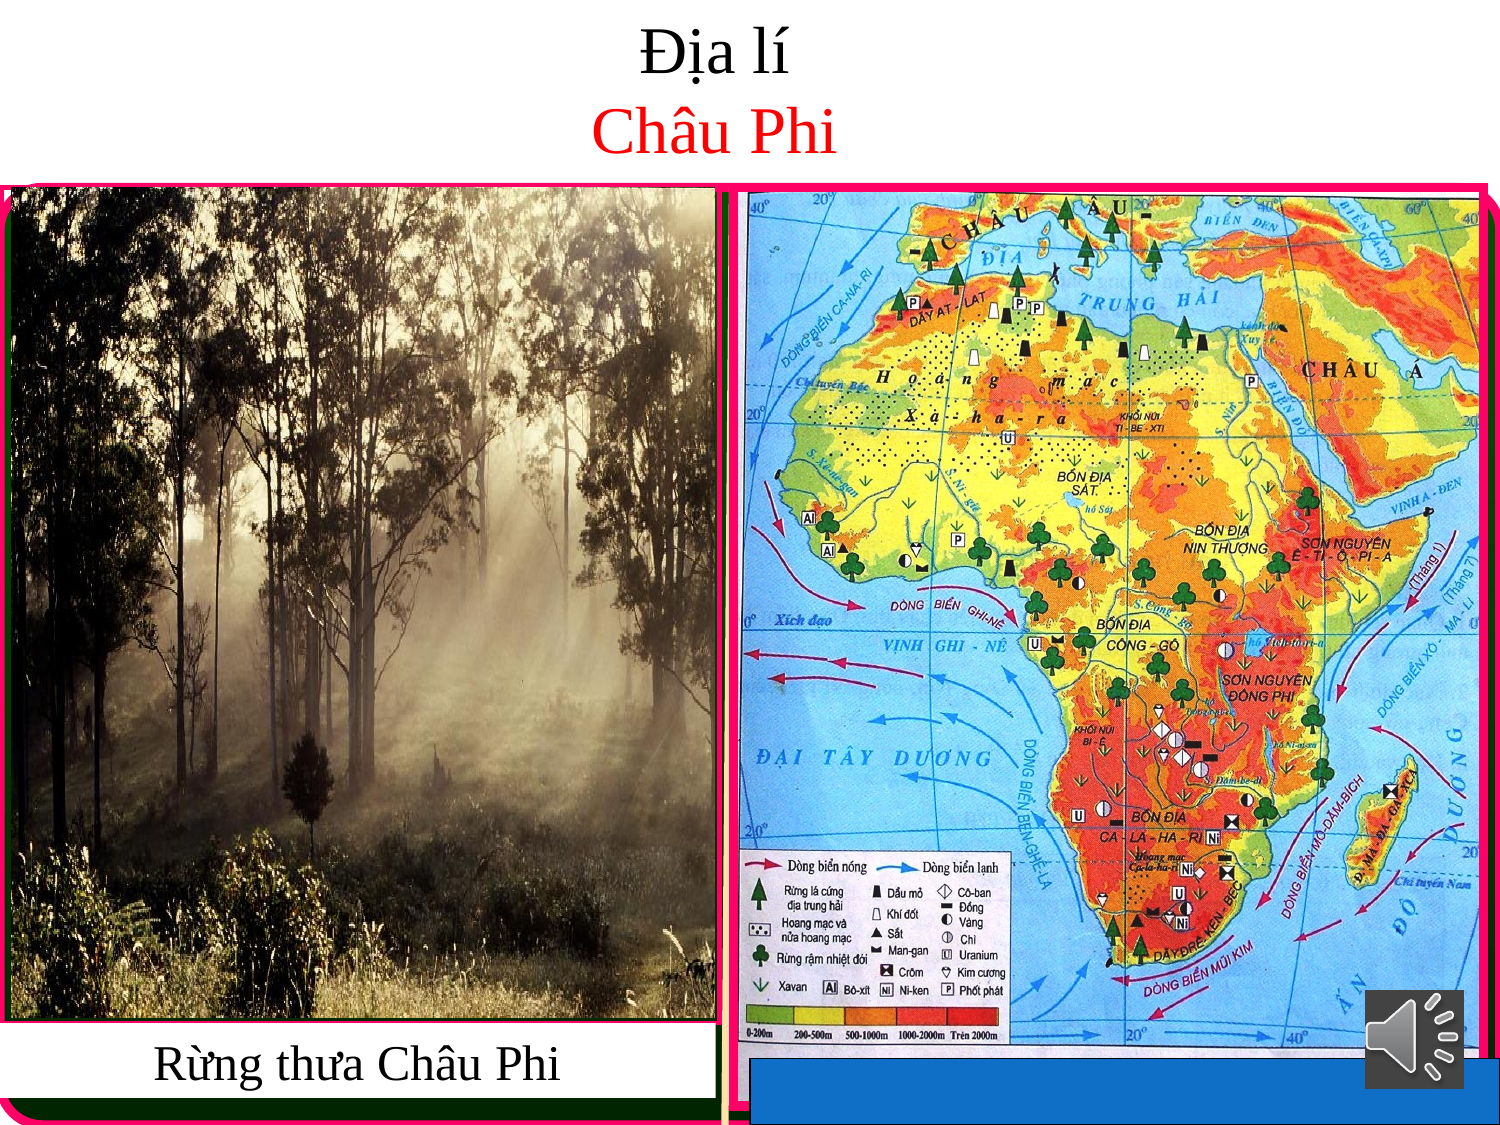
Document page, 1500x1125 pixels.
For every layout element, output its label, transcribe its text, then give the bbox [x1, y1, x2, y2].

text_box Địa lí Châu Phi [339, 0, 1090, 175]
text_box [2, 187, 11, 1023]
text_box [1491, 203, 1500, 1058]
text_box [749, 1058, 1500, 1125]
text_box [2, 187, 749, 1125]
text_box Rừng thưa Châu Phi [0, 1023, 716, 1098]
picture [735, 187, 1486, 1109]
picture [11, 187, 716, 1018]
